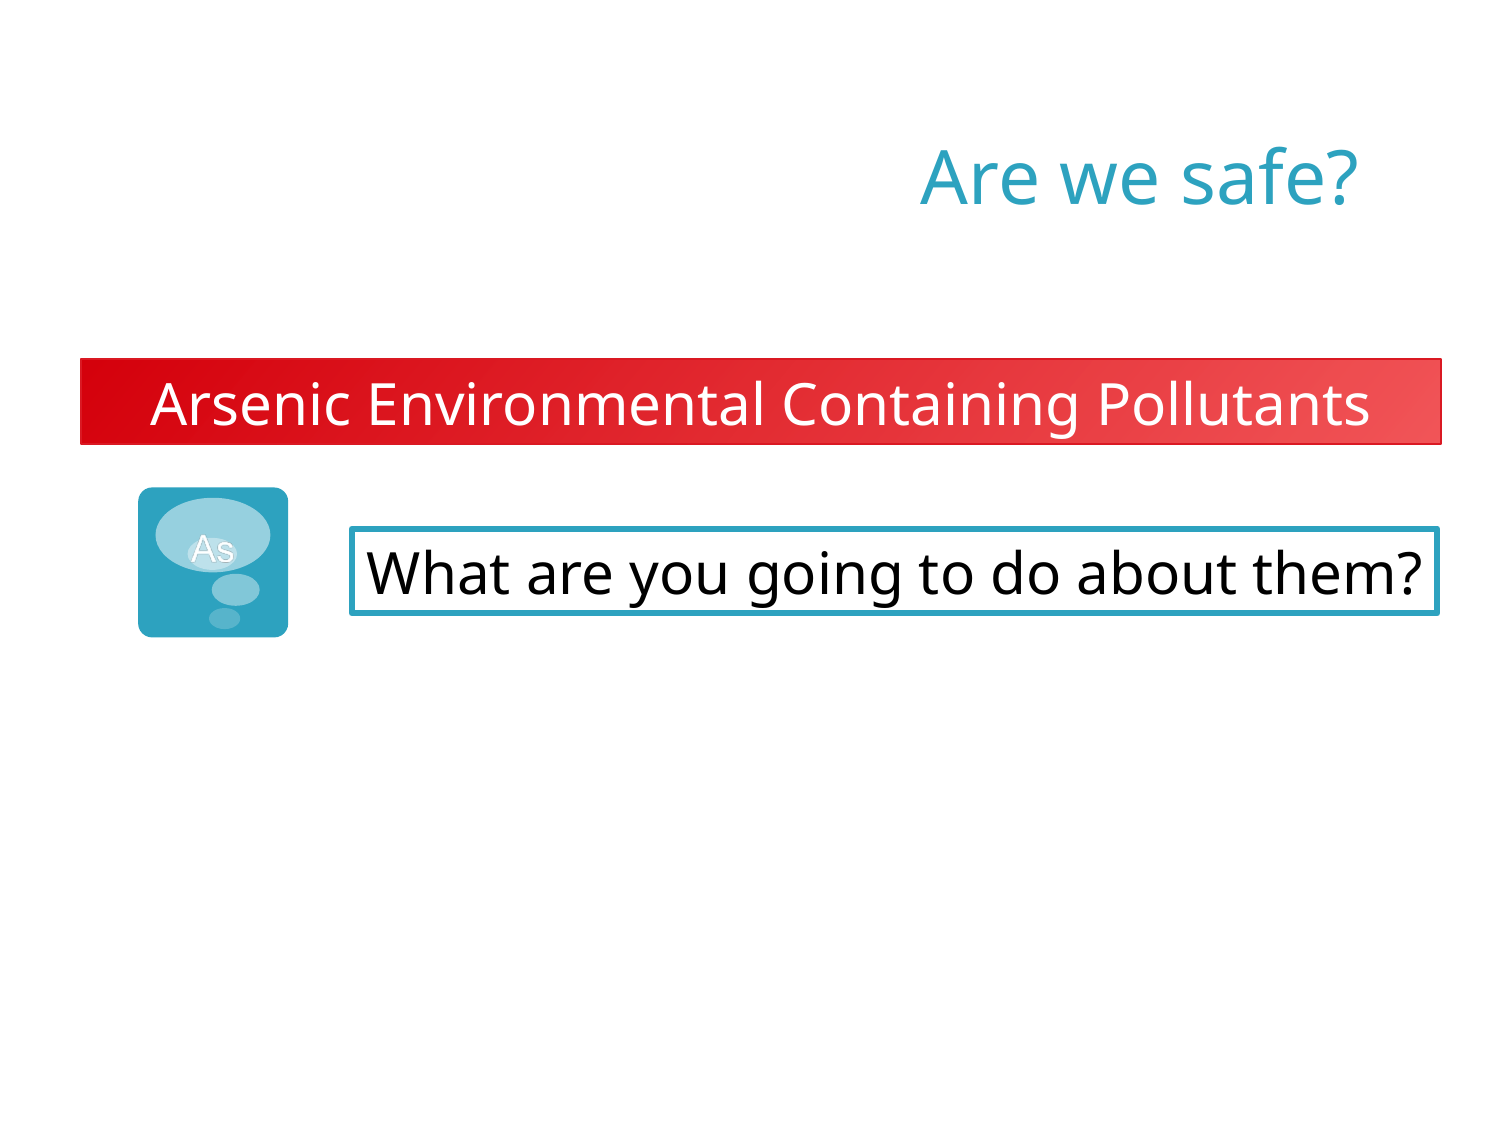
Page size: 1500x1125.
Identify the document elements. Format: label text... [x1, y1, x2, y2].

text_box Arsenic Environmental Containing Pollutants [80, 358, 1442, 445]
picture [167, 514, 260, 597]
text_box What are you going to do about them? [349, 526, 1440, 616]
title Are we safe? [562, 109, 1375, 227]
